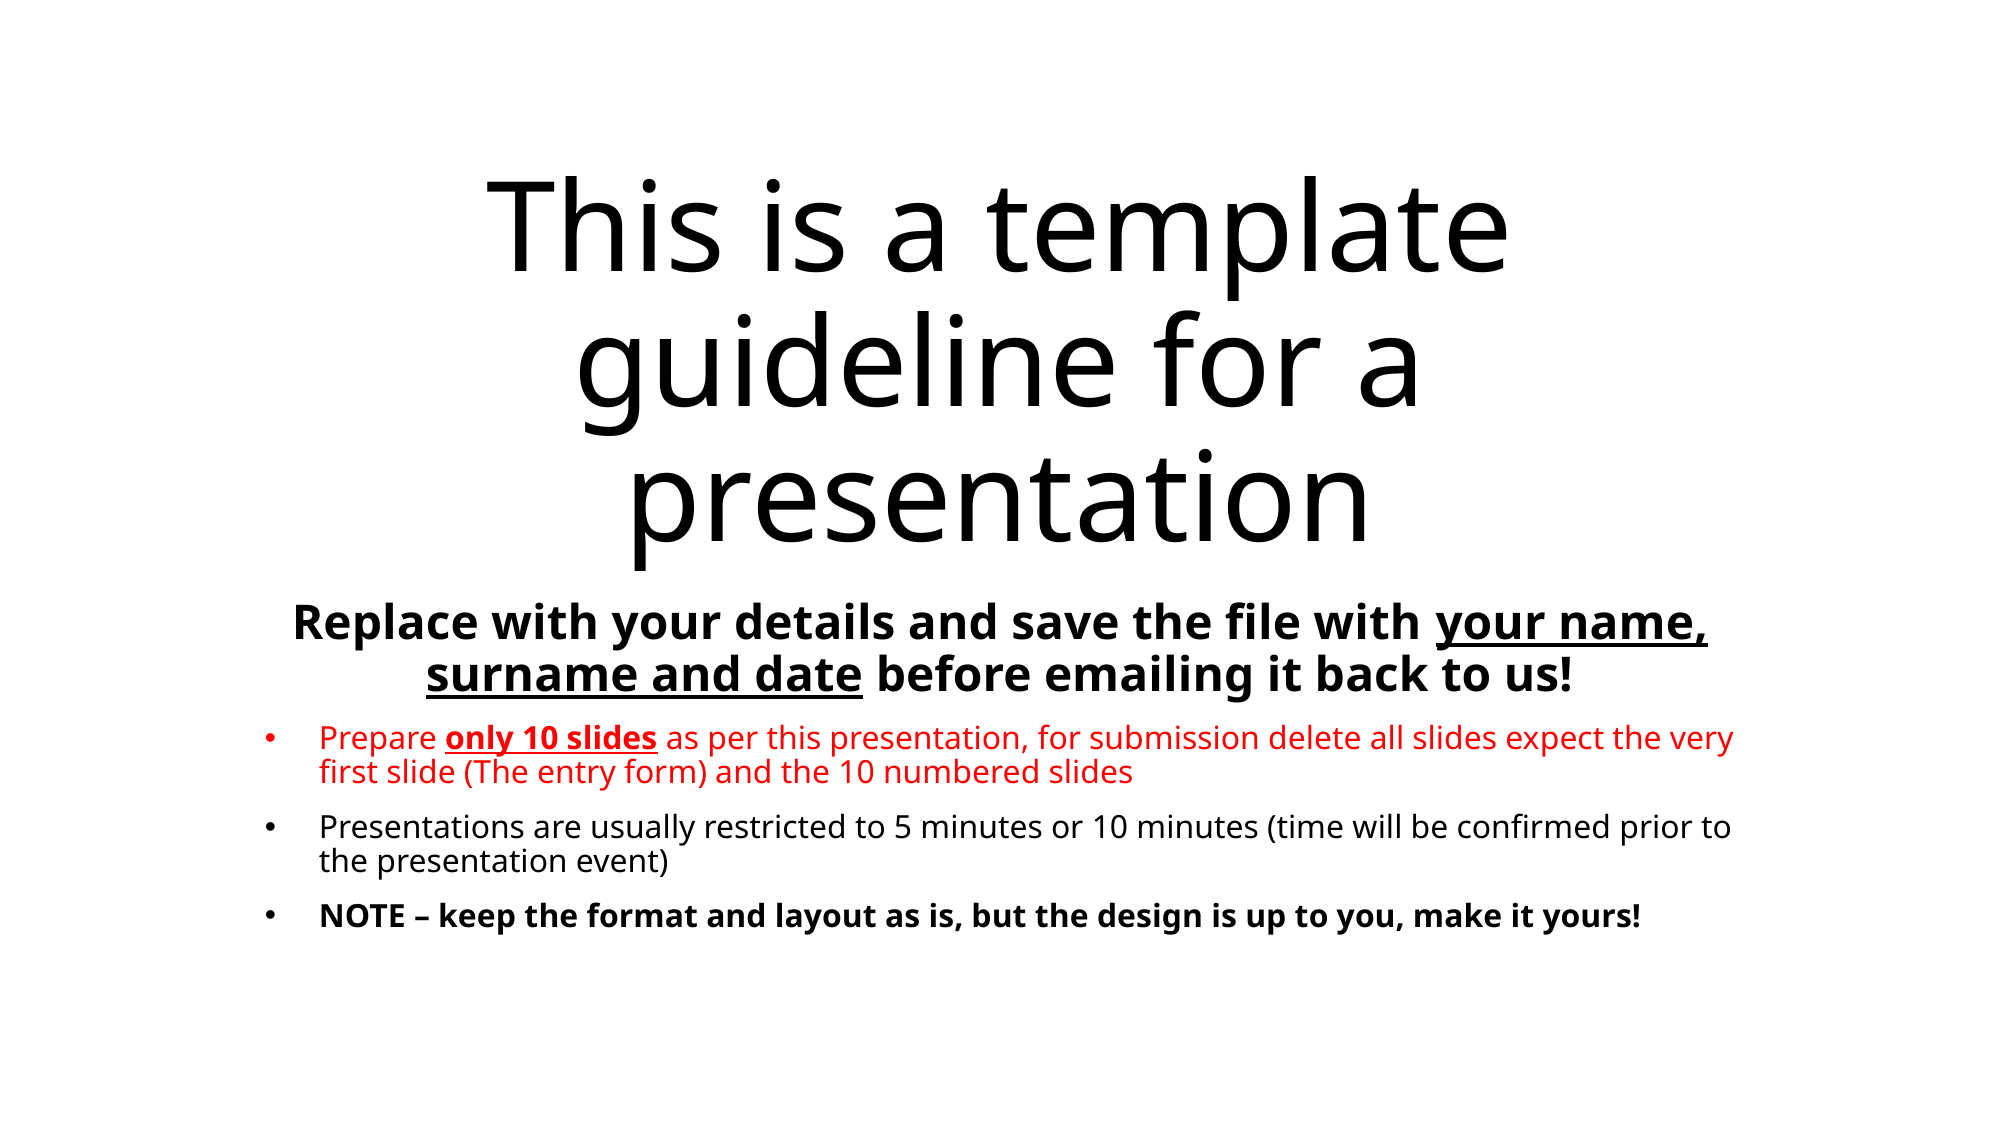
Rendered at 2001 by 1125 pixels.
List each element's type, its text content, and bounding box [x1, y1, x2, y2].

title This is a template guideline for a presentation [249, 184, 1750, 576]
subtitle Replace with your details and save the file with your name, surname and date before emailing it back to us! Prepare only 10 slides as per this presentation, for submission delete all slides expect the very first slide (The entry form) and the 10 numbered slides Presentations are usually restricted to 5 minutes or 10 minutes (time will be confirmed prior to the presentation event) NOTE – keep the format and layout as is, but the design is up to you, make it yours! [249, 590, 1750, 943]
